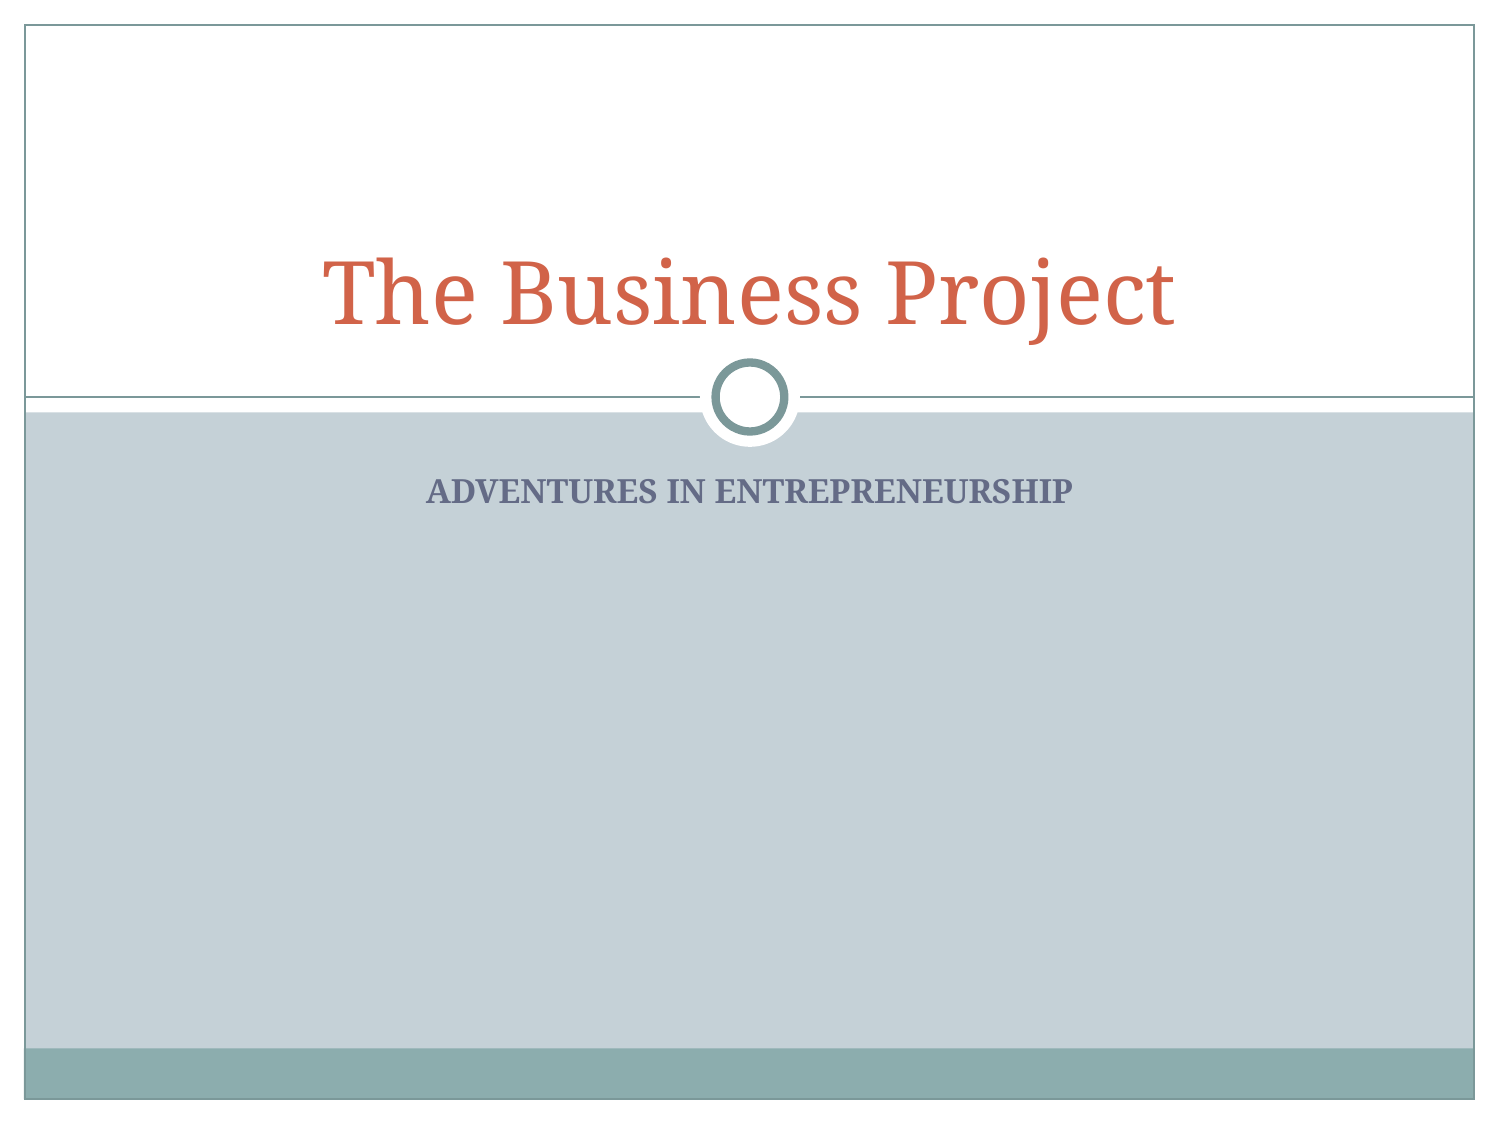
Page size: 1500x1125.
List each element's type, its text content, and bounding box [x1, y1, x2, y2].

subtitle ADVENTURES IN ENTREPRENEURSHIP [225, 462, 1275, 750]
title The Business Project [112, 62, 1388, 350]
